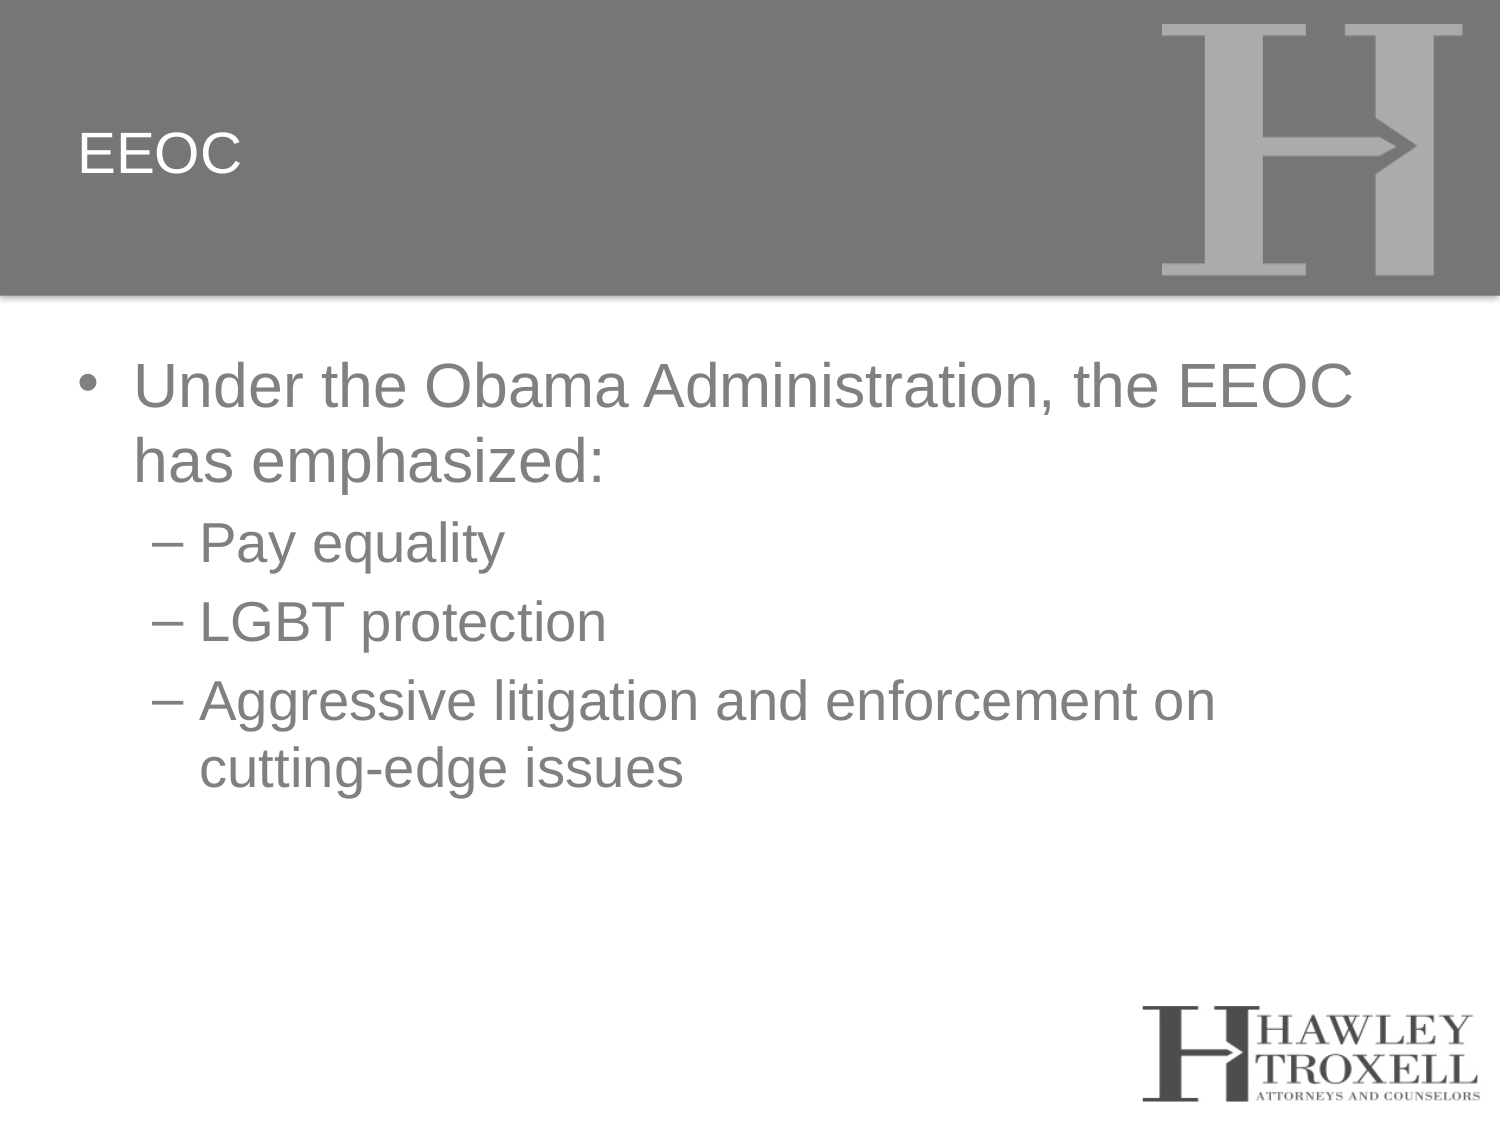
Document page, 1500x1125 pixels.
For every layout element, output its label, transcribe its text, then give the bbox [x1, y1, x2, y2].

title EEOC [62, 37, 1088, 263]
list Under the Obama Administration, the EEOC has emphasized: Pay equality LGBT protection Aggressive litigation and enforcement on cutting-edge issues [62, 337, 1438, 988]
picture [1137, 999, 1488, 1110]
picture [1162, 24, 1463, 276]
